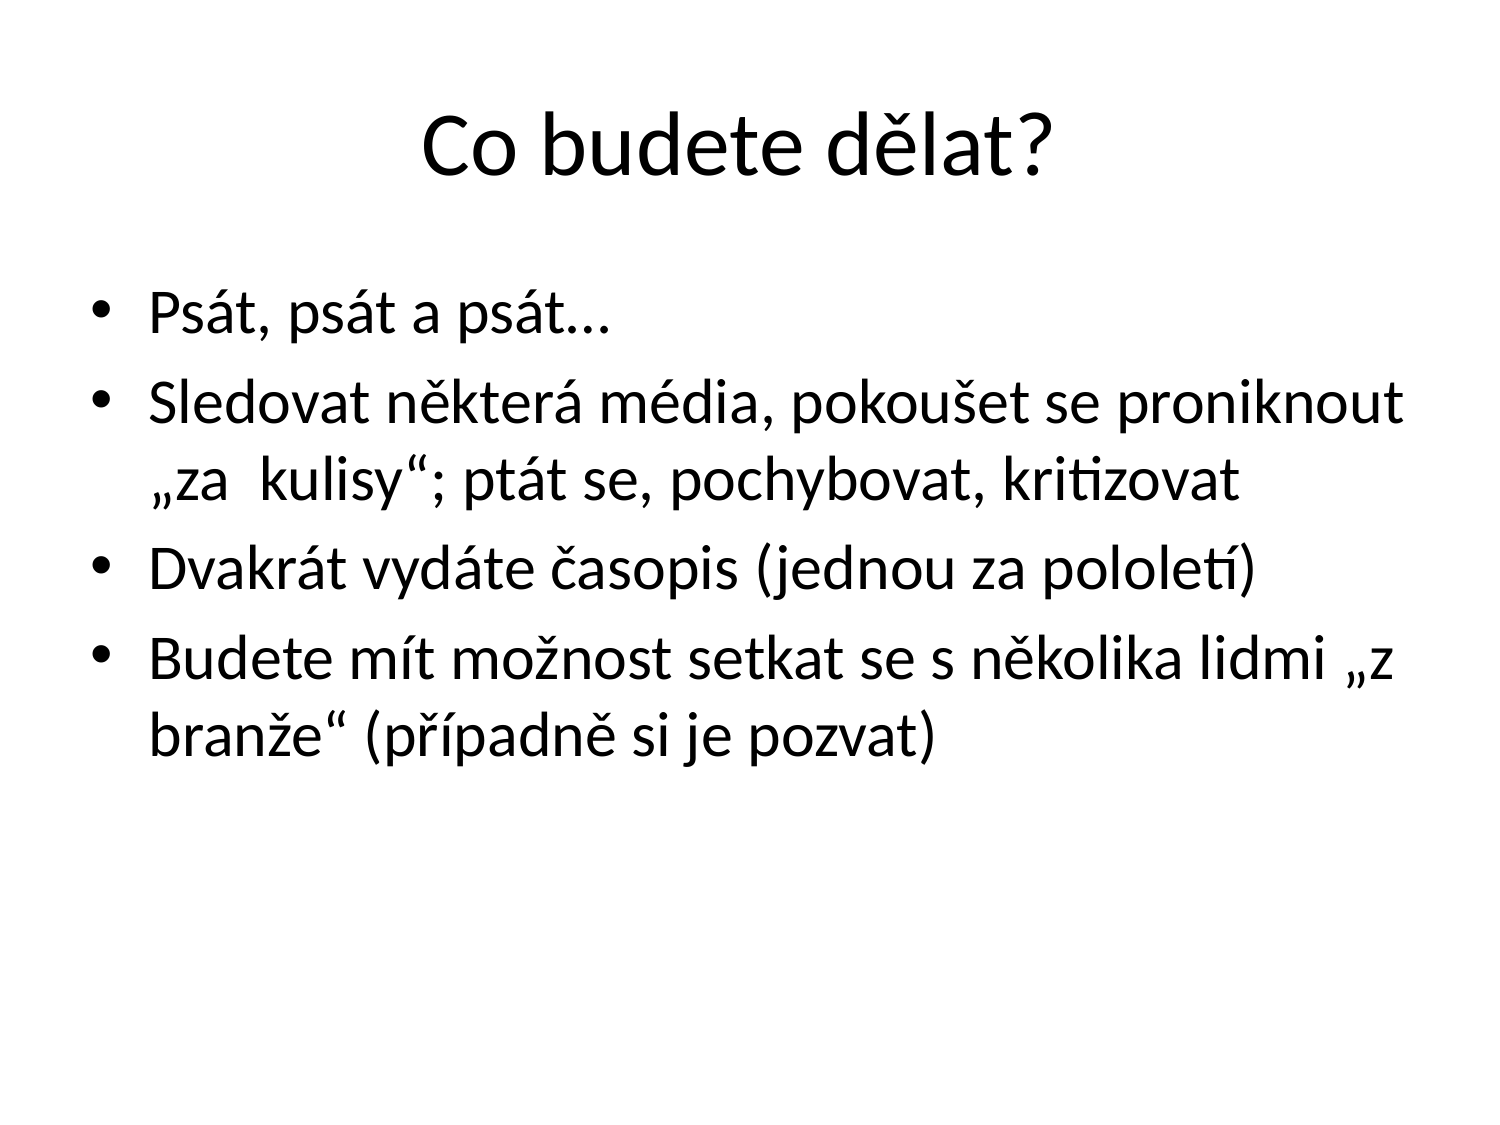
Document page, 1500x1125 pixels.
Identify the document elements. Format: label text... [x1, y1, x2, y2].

title Co budete dělat? [75, 45, 1425, 233]
list Psát, psát a psát… Sledovat některá média, pokoušet se proniknout „za kulisy“; ptát se, pochybovat, kritizovat Dvakrát vydáte časopis (jednou za pololetí) Budete mít možnost setkat se s několika lidmi „z branže“ (případně si je pozvat) [75, 262, 1425, 1005]
